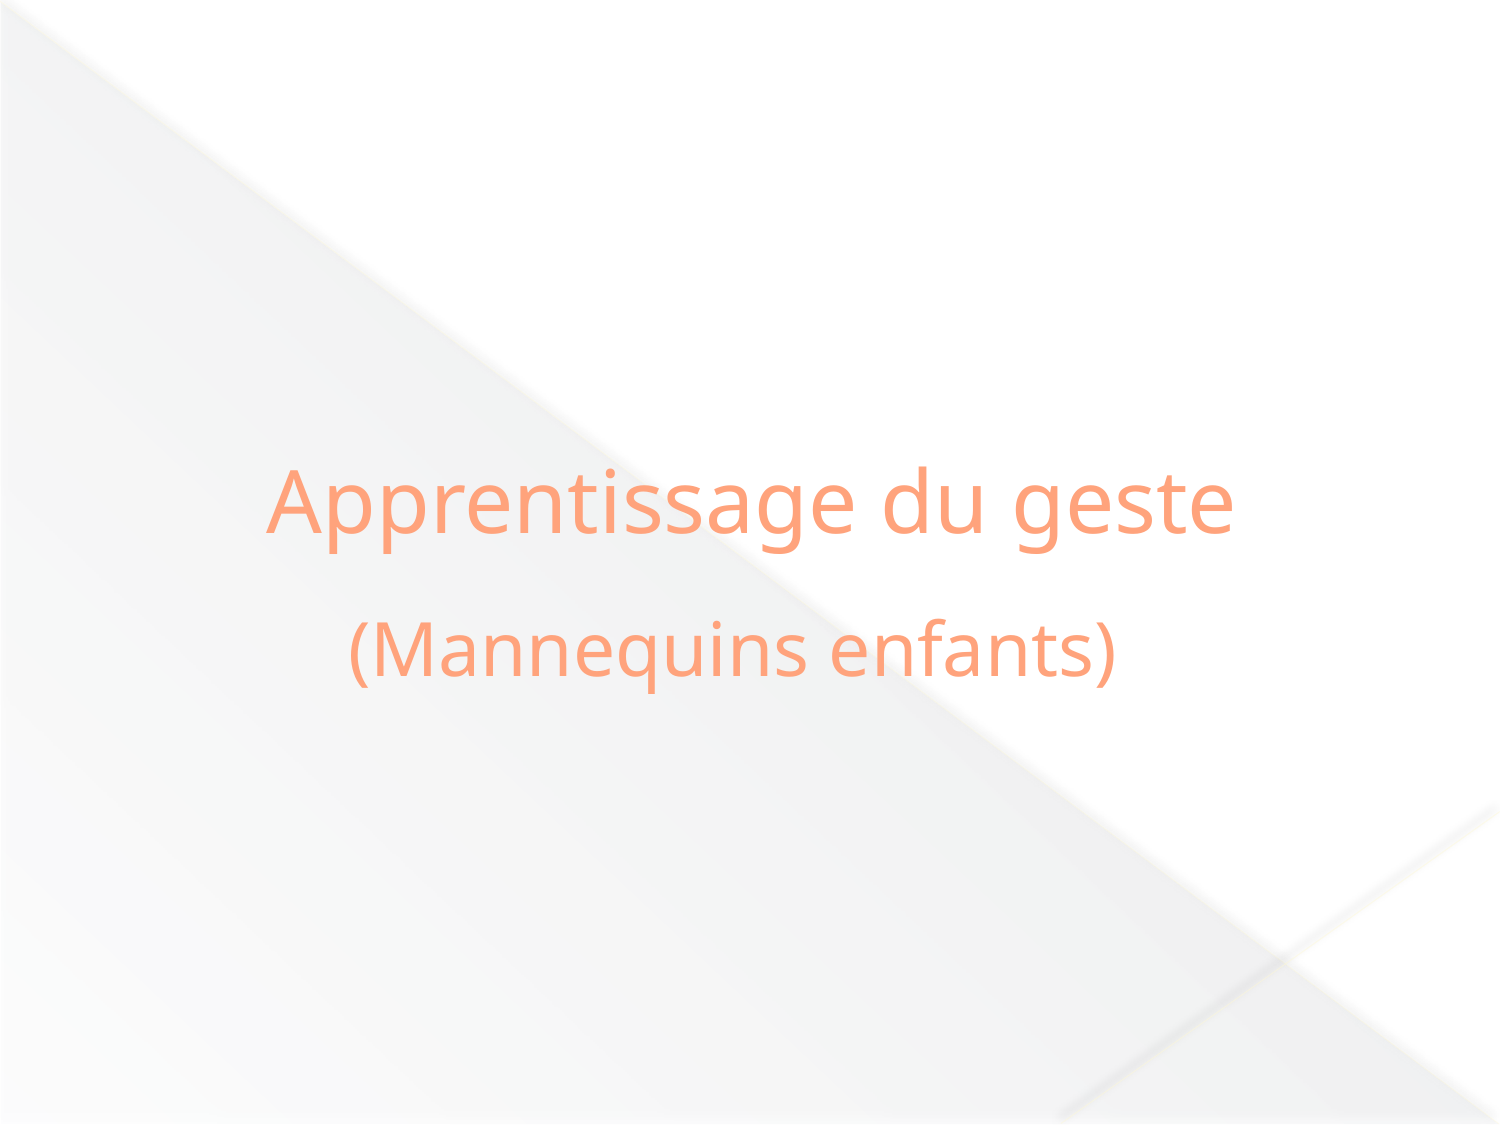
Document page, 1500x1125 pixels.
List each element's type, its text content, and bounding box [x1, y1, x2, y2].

title Apprentissage du geste (Mannequins enfants) [76, 338, 1427, 799]
